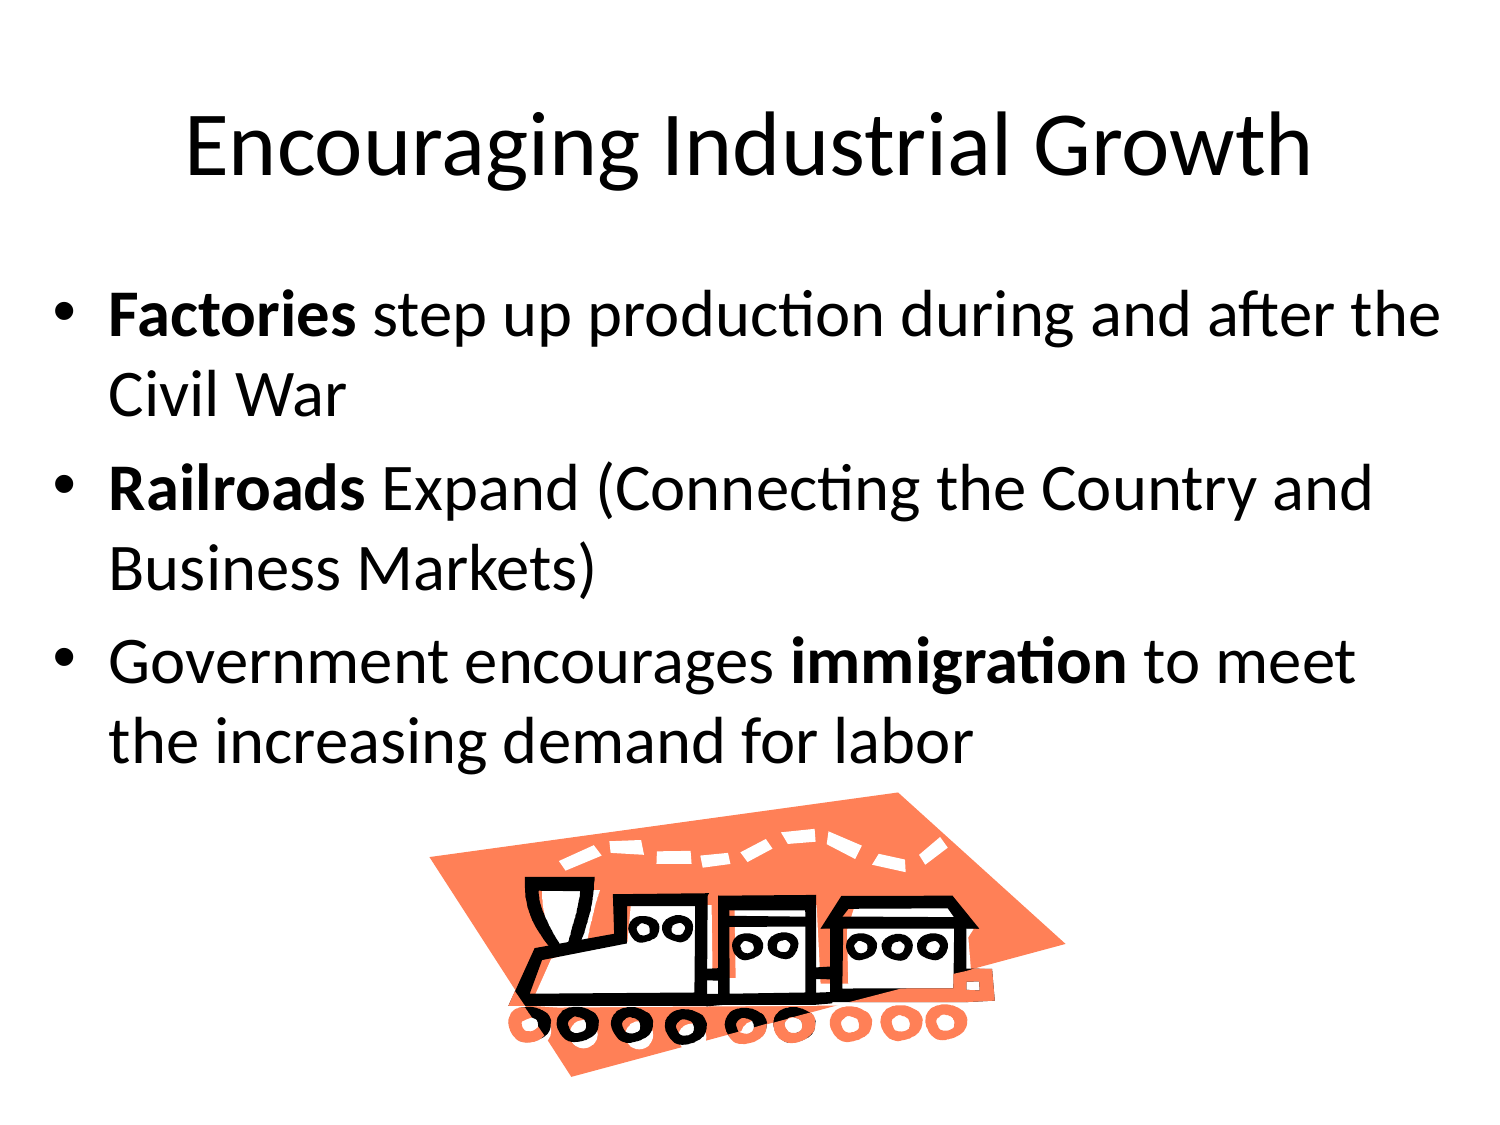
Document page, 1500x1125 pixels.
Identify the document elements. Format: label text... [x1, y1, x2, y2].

title Encouraging Industrial Growth [75, 45, 1425, 233]
picture [429, 787, 1071, 1082]
list Factories step up production during and after the Civil War Railroads Expand (Connecting the Country and Business Markets) Government encourages immigration to meet the increasing demand for labor [37, 262, 1463, 1005]
